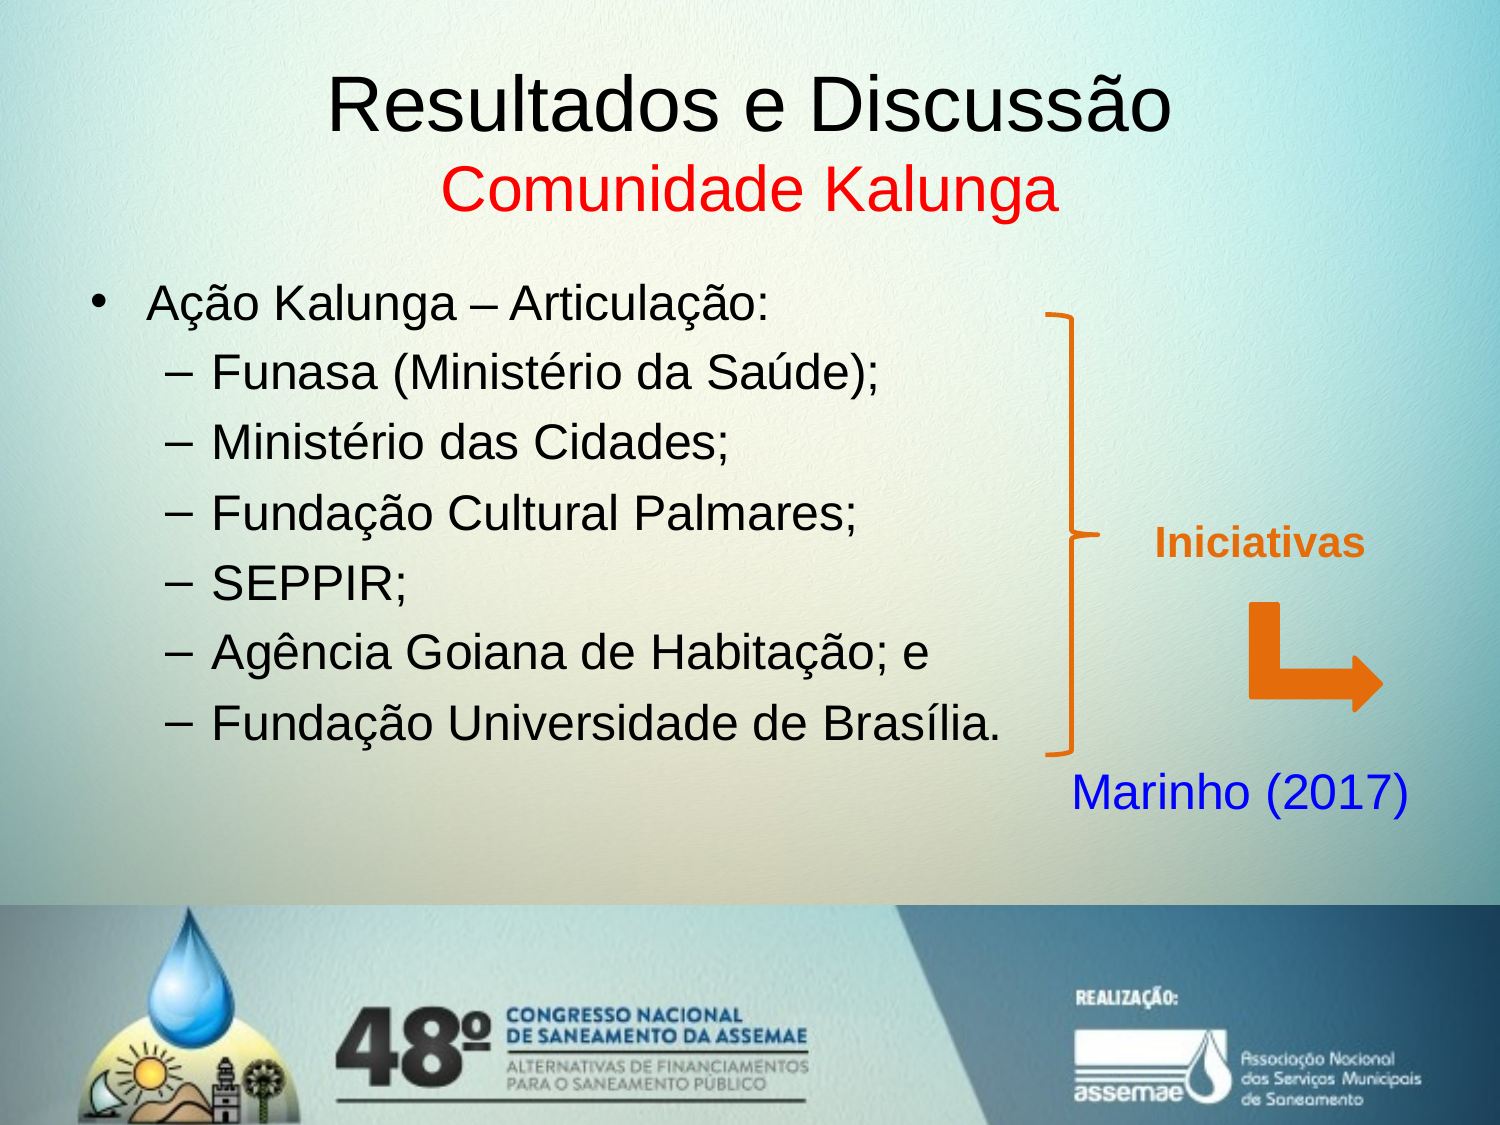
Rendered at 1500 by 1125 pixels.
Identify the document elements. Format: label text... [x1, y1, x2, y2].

text_box [1045, 313, 1099, 756]
picture [0, 0, 1500, 1125]
text_box [1248, 602, 1384, 713]
title Resultados e Discussão Comunidade Kalunga [75, 45, 1425, 233]
list Ação Kalunga – Articulação: Funasa (Ministério da Saúde); Ministério das Cidades; Fundação Cultural Palmares; SEPPIR; Agência Goiana de Habitação; e Fundação Universidade de Brasília. Marinho (2017) [75, 262, 1425, 882]
text_box Iniciativas [1139, 506, 1400, 574]
